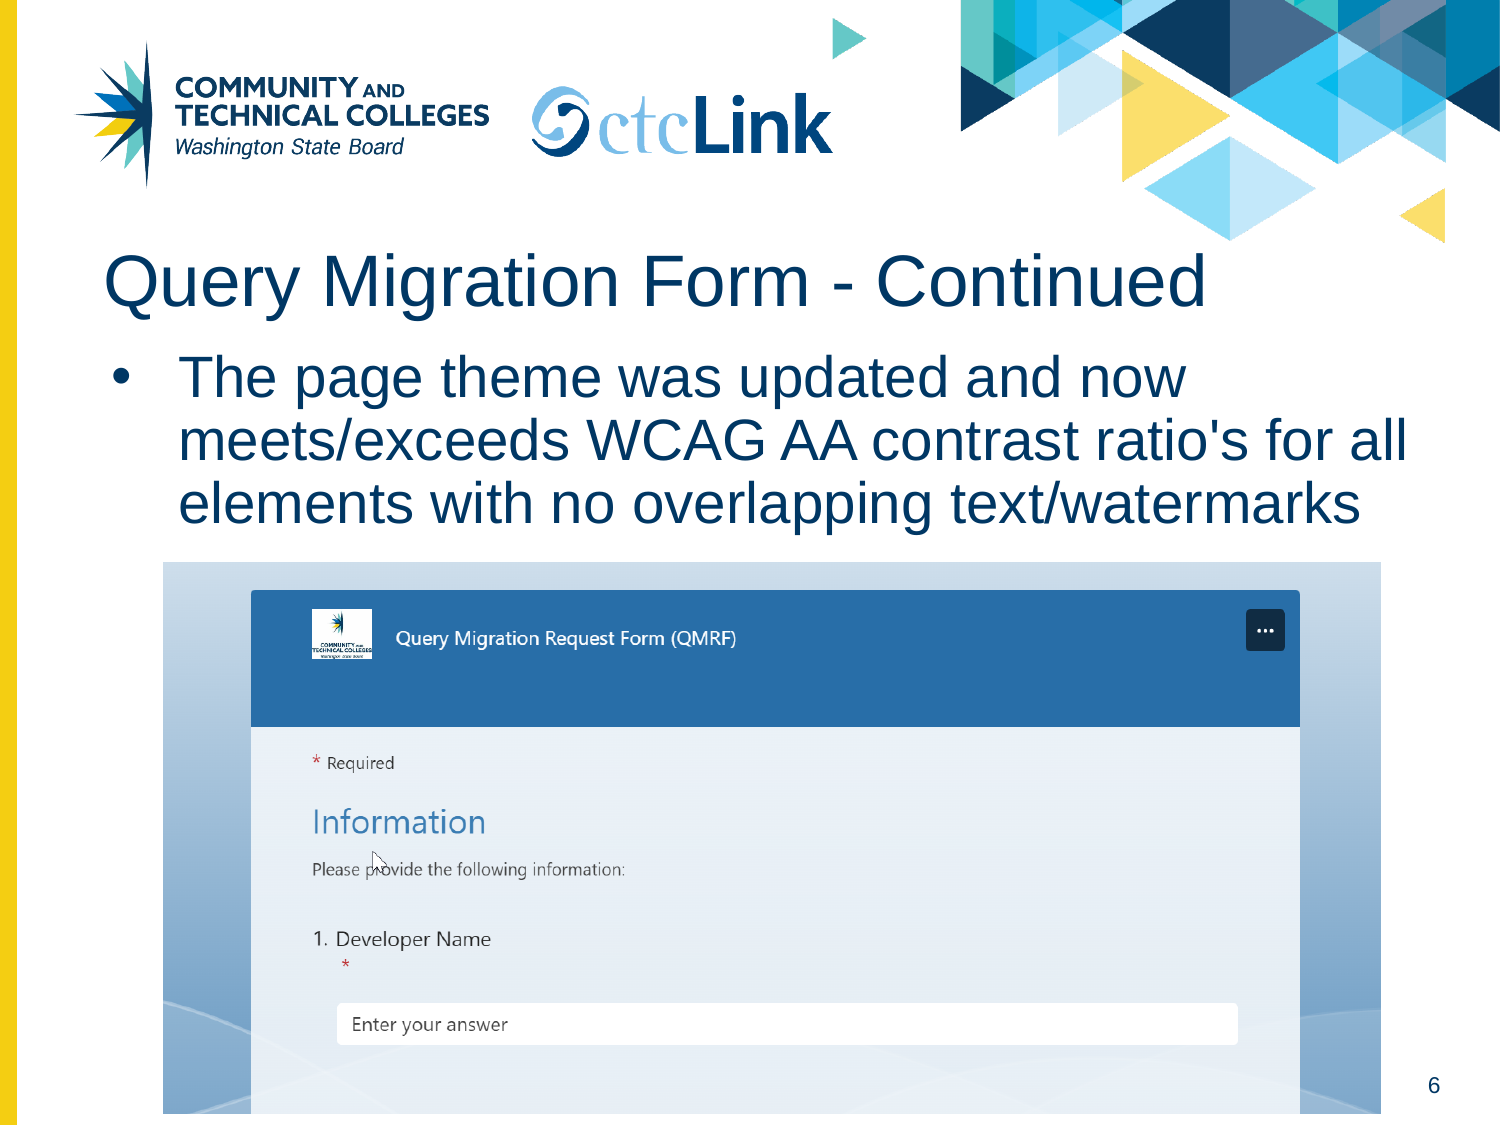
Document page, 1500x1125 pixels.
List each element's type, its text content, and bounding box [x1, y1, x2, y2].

slide_number 6 [1385, 1063, 1456, 1103]
title Query Migration Form - Continued [88, 236, 1456, 339]
list The page theme was updated and now meets/exceeds WCAG AA contrast ratio's for all elements with no overlapping text/watermarks [88, 339, 1456, 956]
picture [163, 562, 1381, 1114]
picture [17, 0, 1500, 243]
